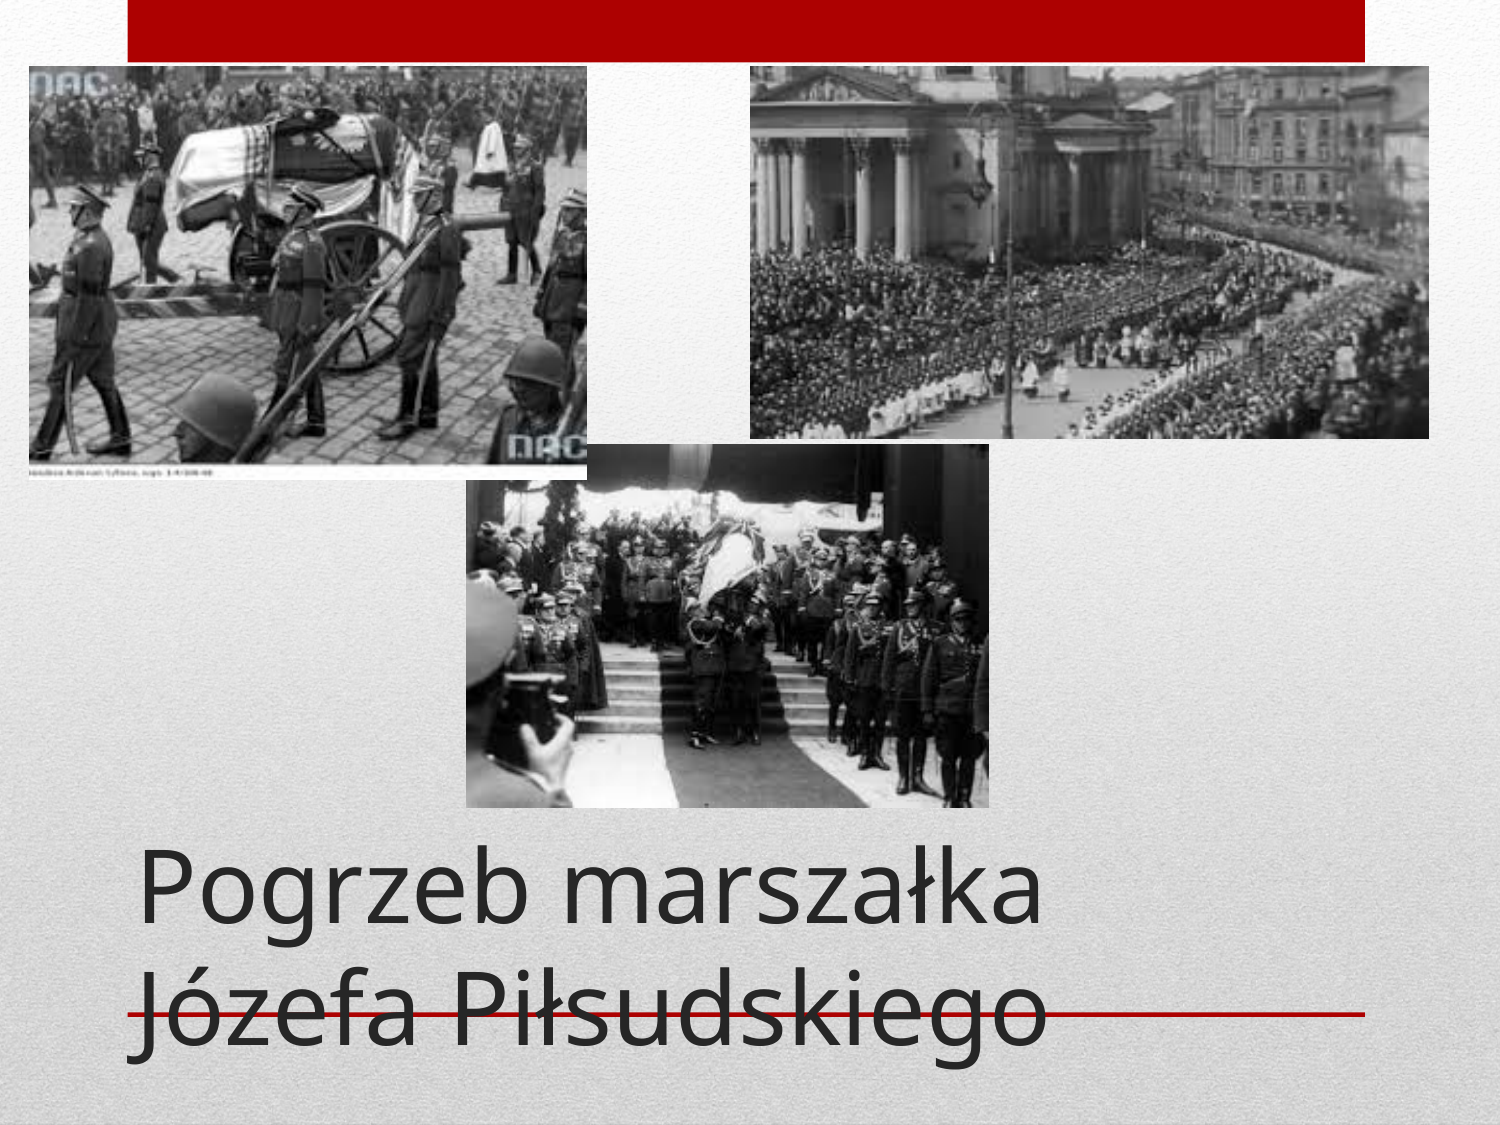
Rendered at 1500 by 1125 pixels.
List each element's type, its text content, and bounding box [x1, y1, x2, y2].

title Pogrzeb marszałka Józefa Piłsudskiego [120, 811, 1233, 1074]
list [749, 65, 1430, 439]
picture [28, 65, 990, 809]
